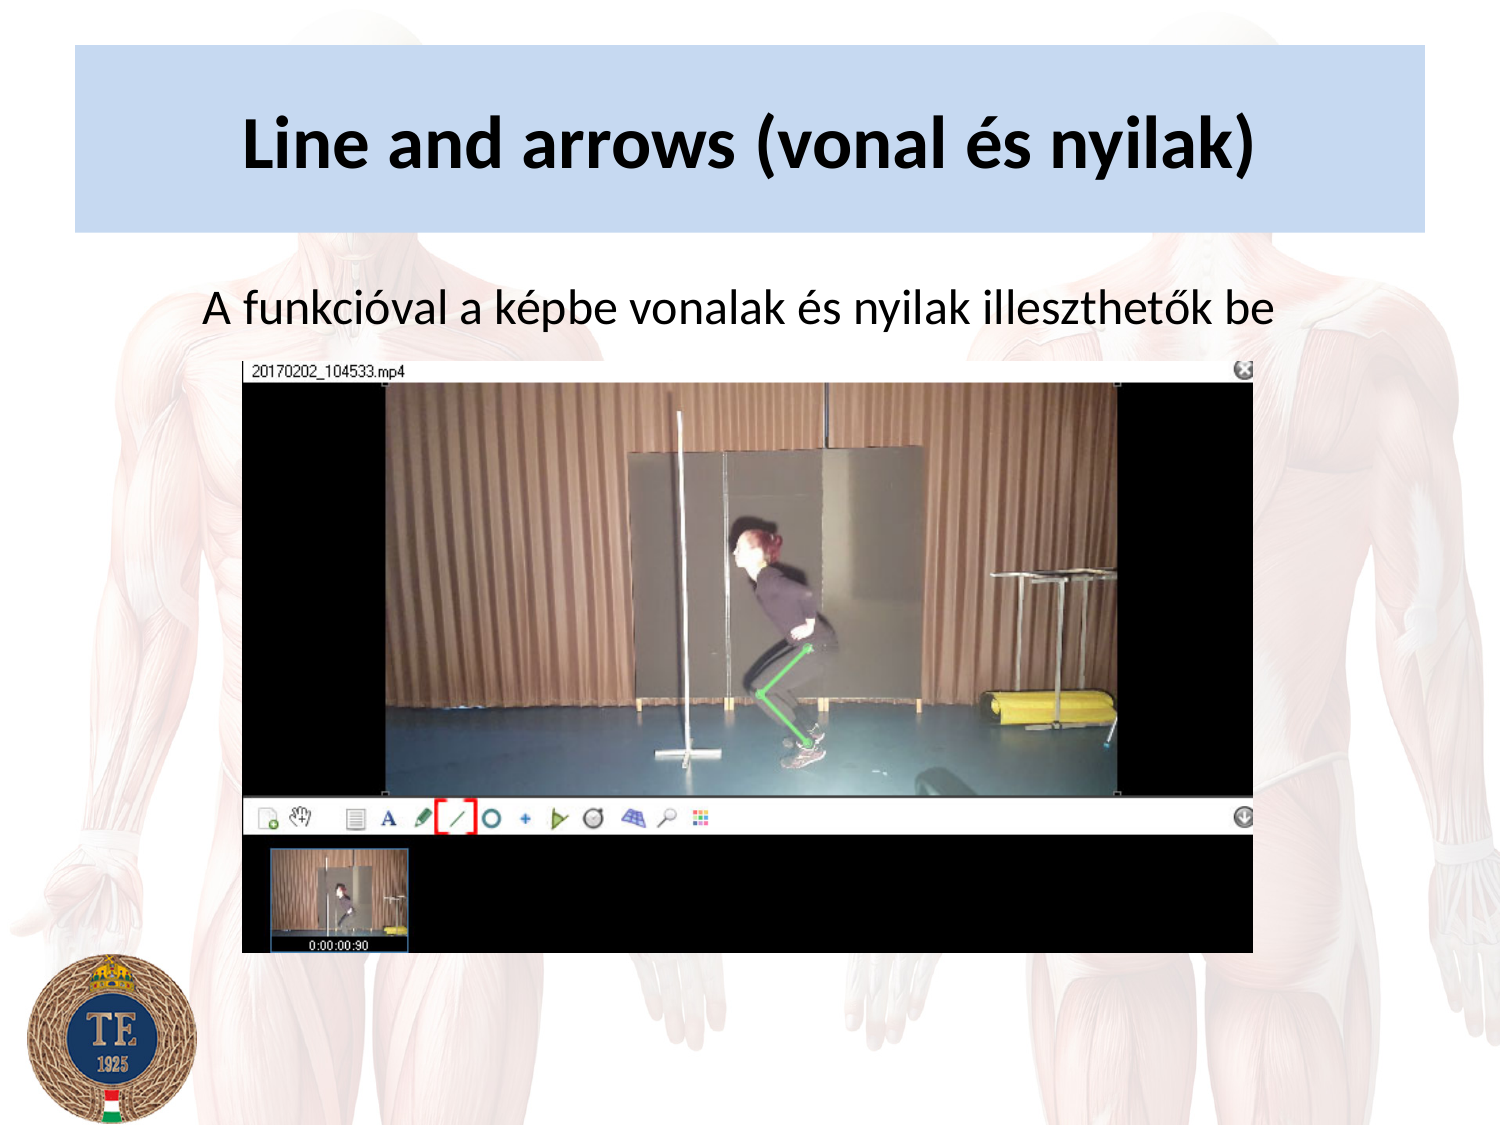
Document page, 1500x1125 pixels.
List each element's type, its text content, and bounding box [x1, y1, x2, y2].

title Line and arrows (vonal és nyilak) [75, 45, 1425, 233]
text_box A funkcióval a képbe vonalak és nyilak illeszthetők be [188, 267, 1292, 342]
picture [0, 0, 1500, 1125]
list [241, 361, 1253, 953]
